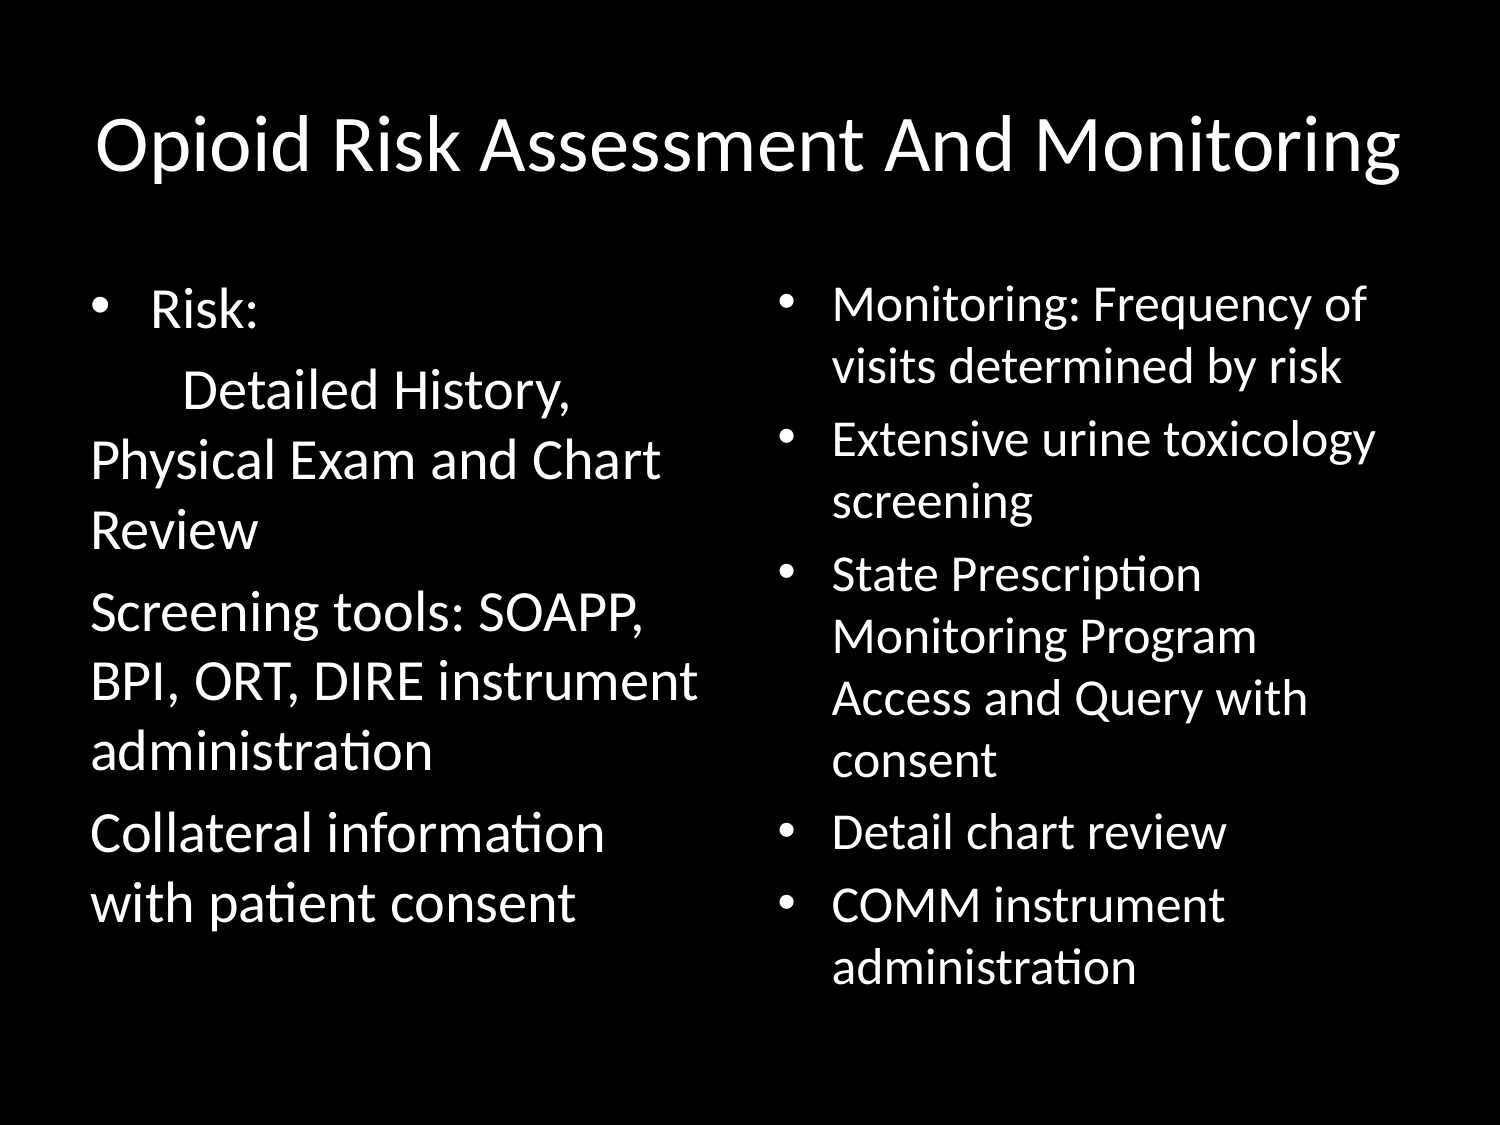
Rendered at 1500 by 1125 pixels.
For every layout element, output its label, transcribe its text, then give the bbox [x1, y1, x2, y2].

title Opioid Risk Assessment And Monitoring [75, 45, 1425, 233]
list Risk: Detailed History, Physical Exam and Chart Review Screening tools: SOAPP, BPI, ORT, DIRE instrument administration Collateral information with patient consent [75, 262, 738, 1005]
list Monitoring: Frequency of visits determined by risk Extensive urine toxicology screening State Prescription Monitoring Program Access and Query with consent Detail chart review COMM instrument administration [762, 262, 1425, 1005]
